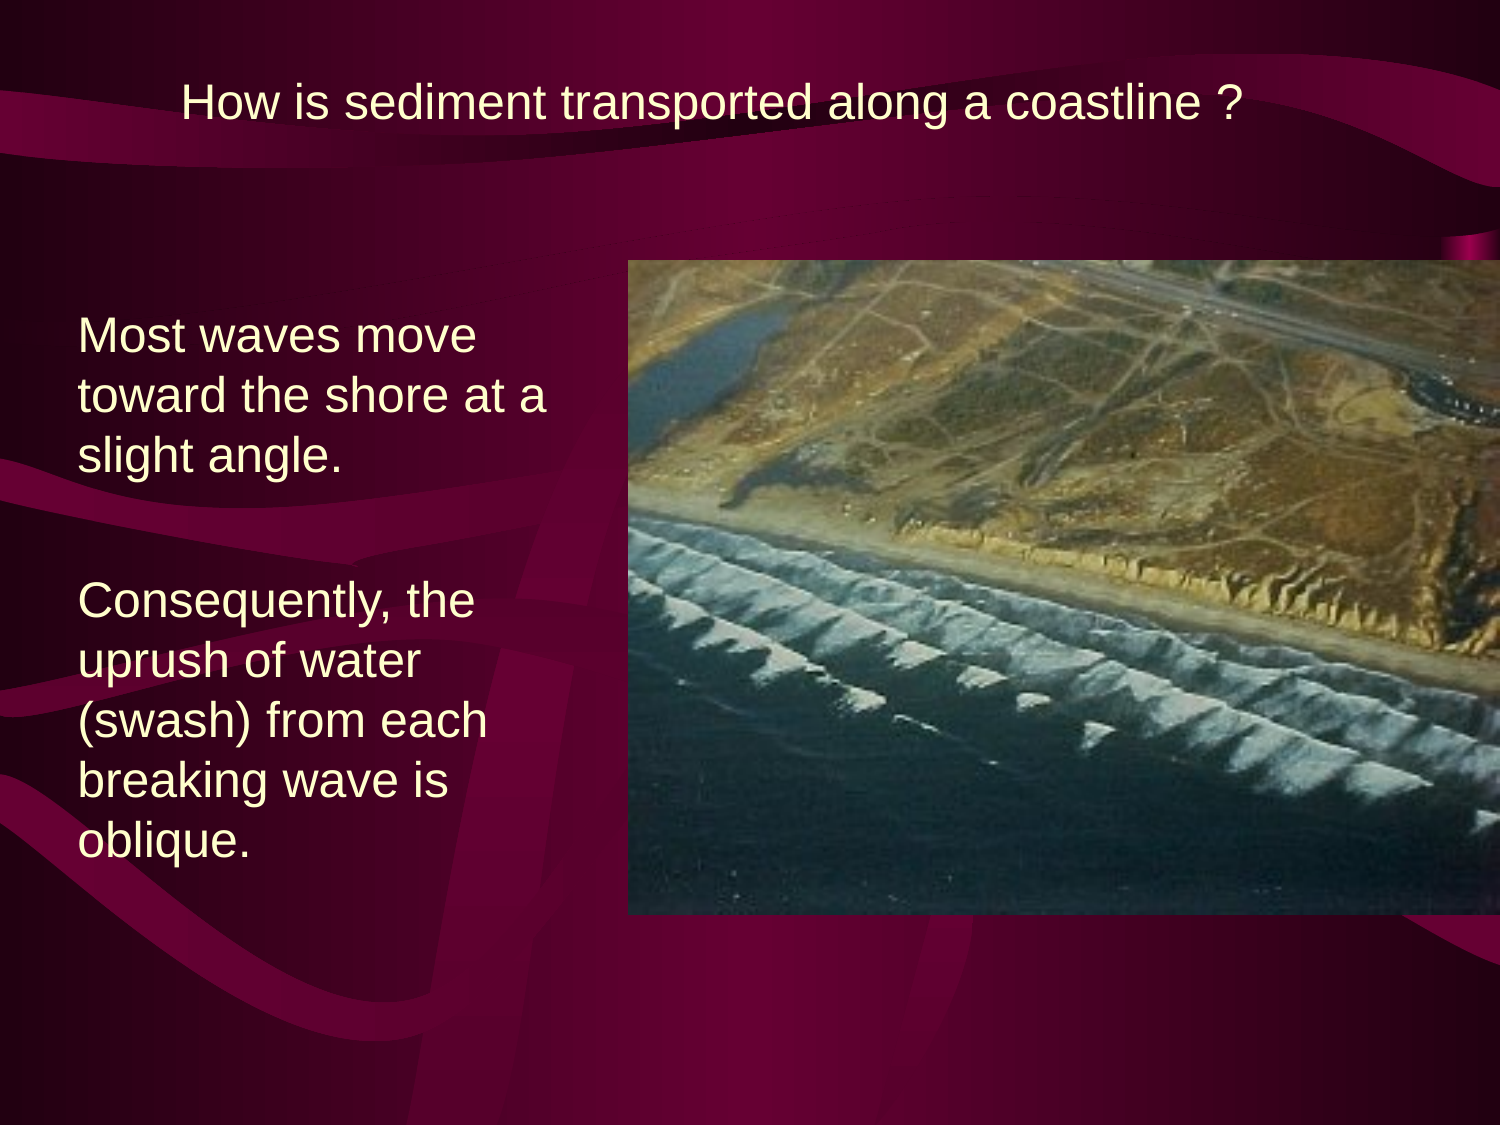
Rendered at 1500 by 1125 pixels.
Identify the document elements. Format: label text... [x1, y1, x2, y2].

text_box Most waves move toward the shore at a slight angle. Consequently, the uprush of water (swash) from each breaking wave is oblique. [62, 295, 573, 996]
text_box How is sediment transported along a coastline ? [165, 62, 1260, 138]
picture [628, 260, 1500, 915]
